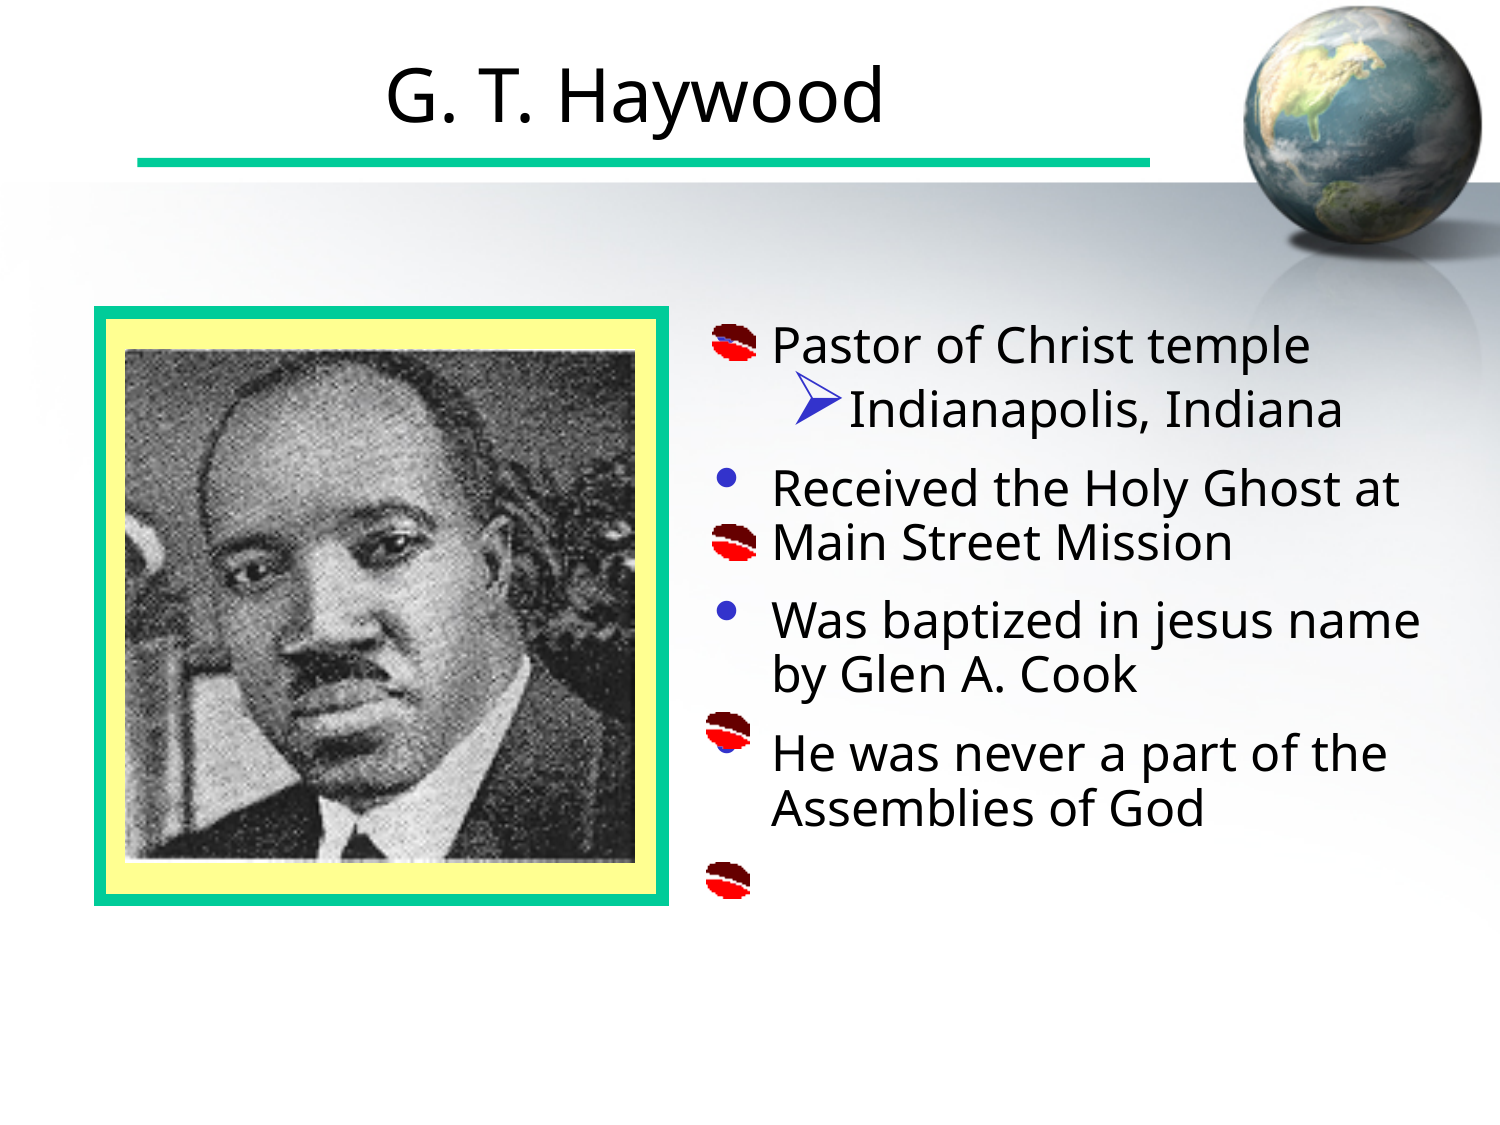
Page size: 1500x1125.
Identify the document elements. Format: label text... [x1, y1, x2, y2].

list Pastor of Christ temple Indianapolis, Indiana Received the Holy Ghost at Main Street Mission Was baptized in jesus name by Glen A. Cook He was never a part of the Assemblies of God [699, 312, 1459, 1025]
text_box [124, 349, 635, 863]
title G. T. Haywood [33, 22, 1239, 162]
text_box [99, 312, 663, 900]
picture [0, 0, 1500, 1125]
